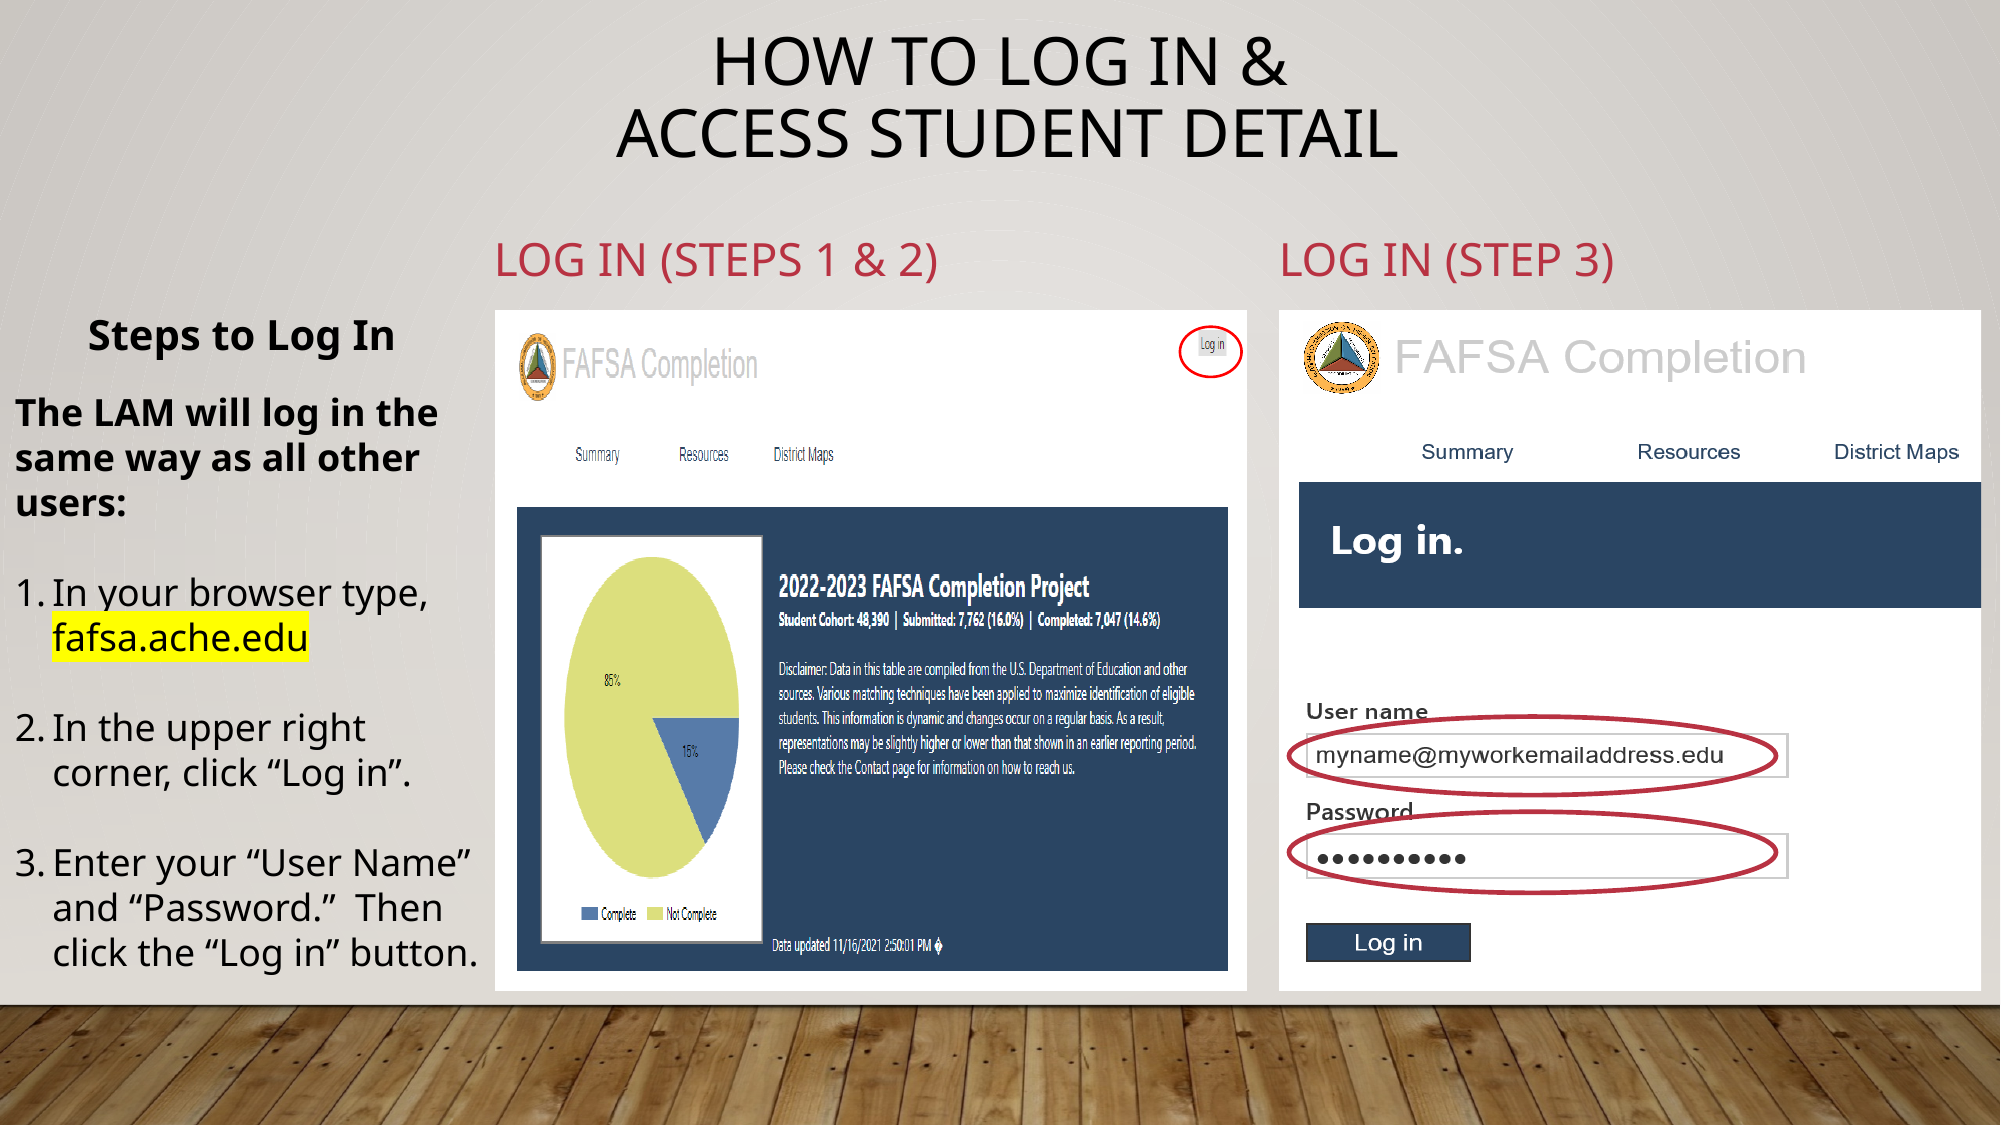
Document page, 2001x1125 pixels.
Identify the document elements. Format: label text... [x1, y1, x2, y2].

picture [495, 1005, 2000, 1125]
picture [1278, 310, 1982, 991]
text_box Steps to Log In The LAM will log in the same way as all other users: In your browser type, fafsa.ache.edu In the upper right corner, click “Log in”. Enter your “User Name” and “Password.” Then click the “Log in” button. [0, 301, 495, 1125]
picture [494, 310, 1247, 991]
title How to log In & Access Student detail [0, 5, 2000, 180]
text_box LOG IN (STEPS 1 & 2) [465, 212, 968, 344]
text_box LOG IN (STEP 3) [1195, 212, 1698, 344]
